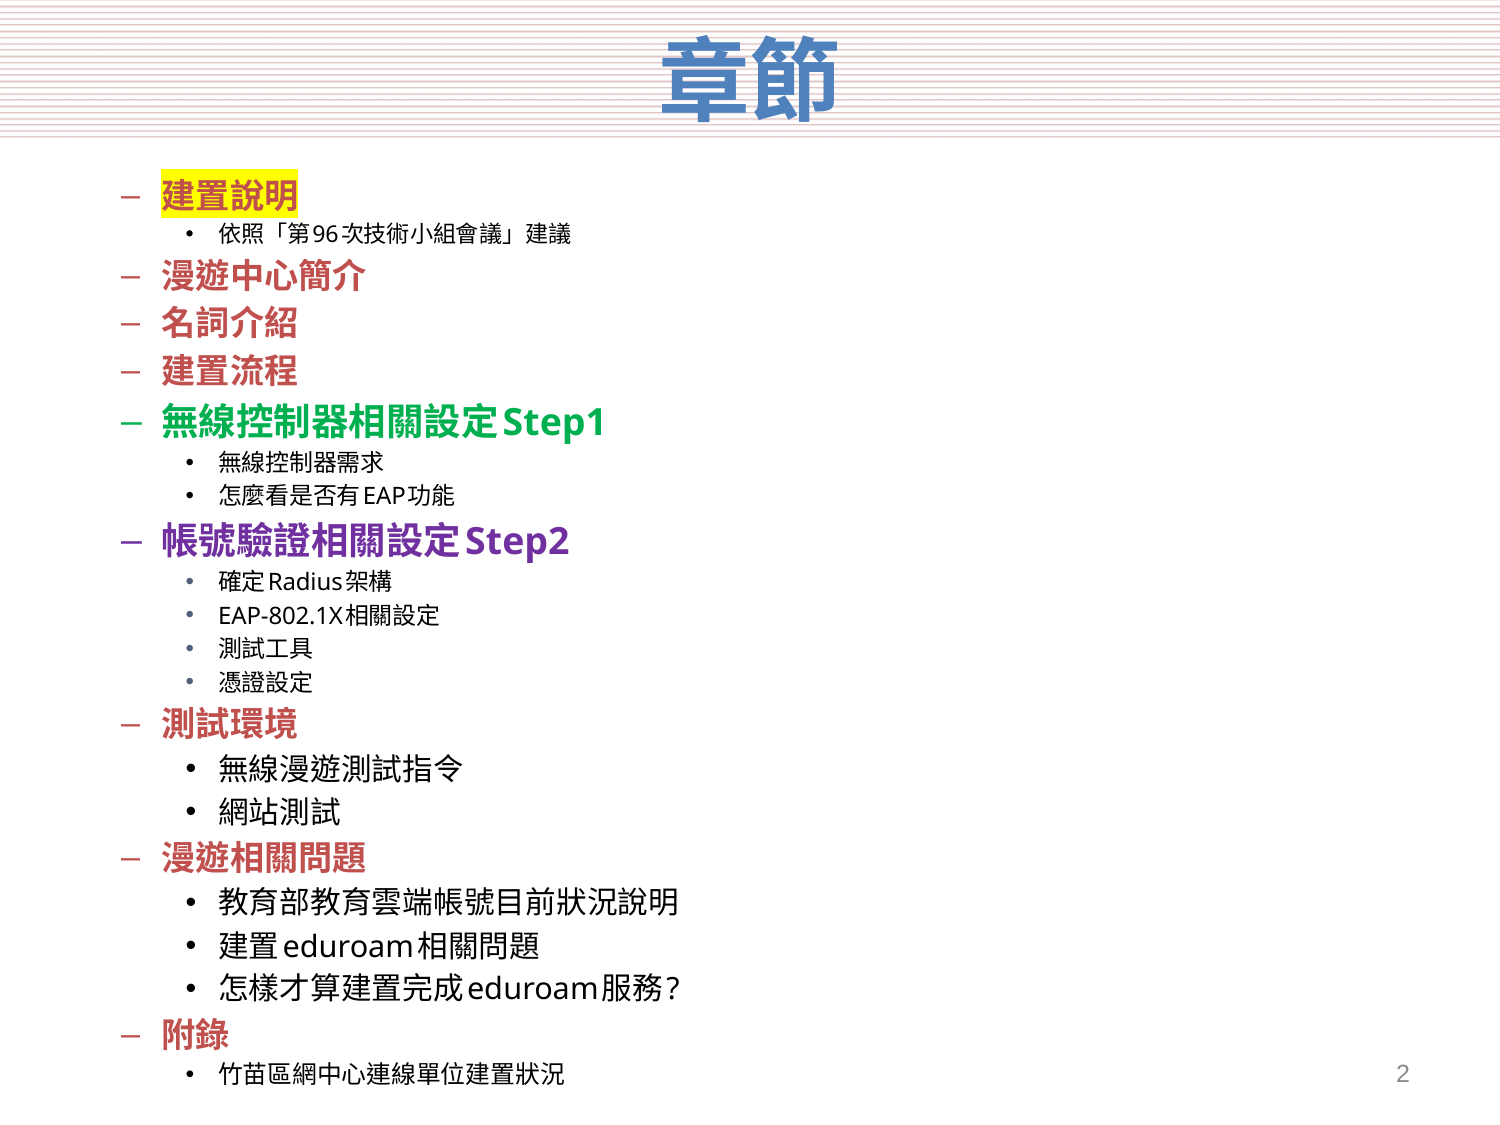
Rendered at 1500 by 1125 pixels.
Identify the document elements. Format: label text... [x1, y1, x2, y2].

list 建置說明 依照「第96次技術小組會議」建議 漫遊中心簡介 名詞介紹 建置流程 無線控制器相關設定Step1 無線控制器需求 怎麼看是否有EAP功能 帳號驗證相關設定Step2 確定Radius架構 EAP-802.1X相關設定 測試工具 憑證設定 測試環境 無線漫遊測試指令 網站測試 漫遊相關問題 教育部教育雲端帳號目前狀況說明 建置eduroam相關問題 怎樣才算建置完成eduroam服務? 附錄 竹苗區網中心連線單位建置狀況 [41, 166, 1471, 1103]
title 章節 [75, 0, 1425, 166]
slide_number 1 [1074, 1042, 1425, 1103]
